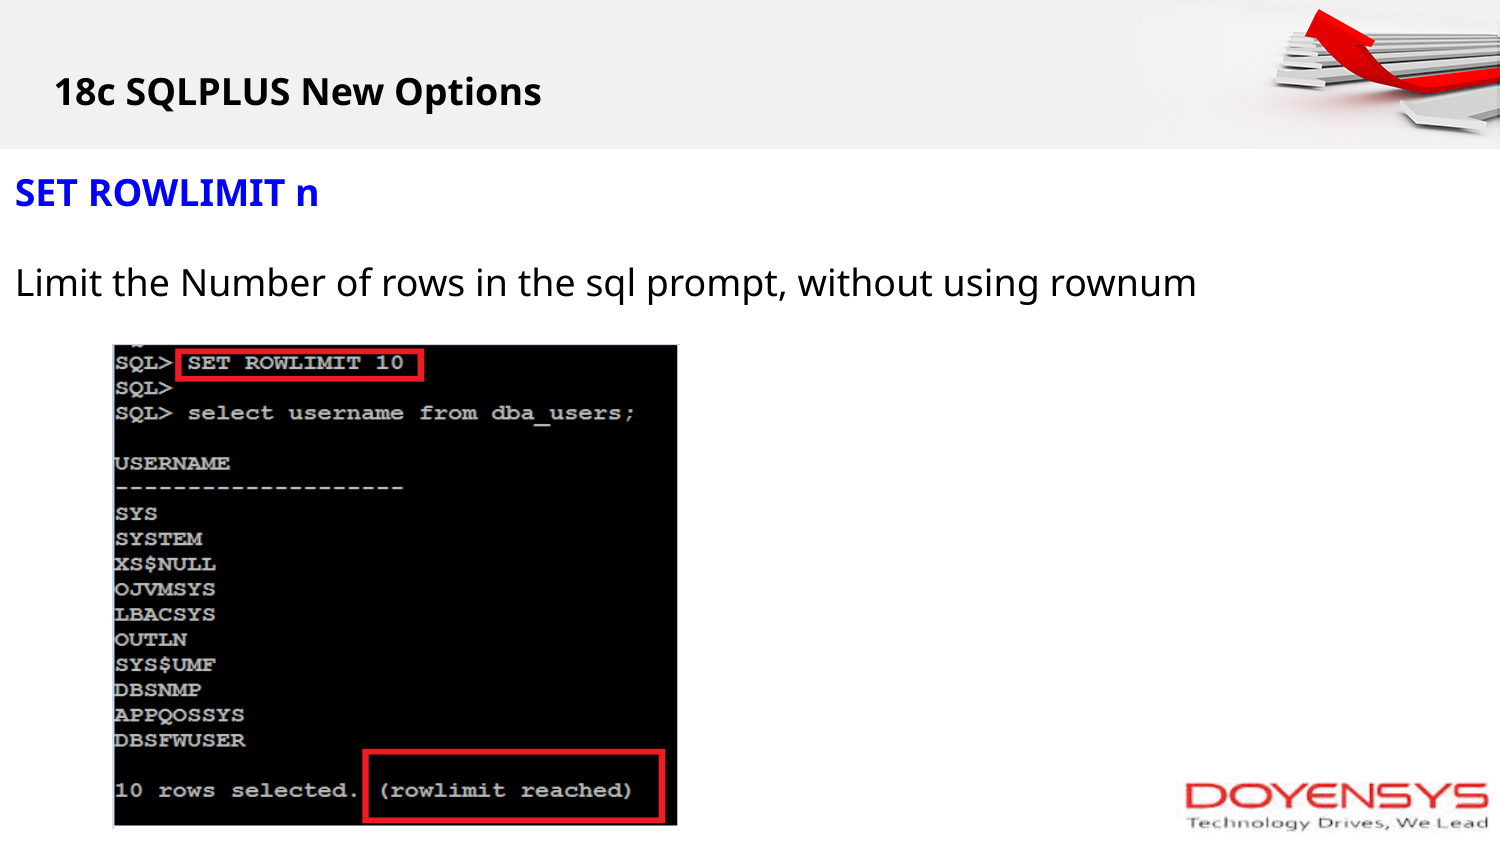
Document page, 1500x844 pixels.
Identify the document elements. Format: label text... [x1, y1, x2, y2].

text_box SET ROWLIMIT n Limit the Number of rows in the sql prompt, without using rownum [0, 161, 1223, 363]
text_box 18c SQLPLUS New Options [39, 60, 558, 121]
picture [0, 127, 1500, 844]
title [0, 0, 1500, 127]
